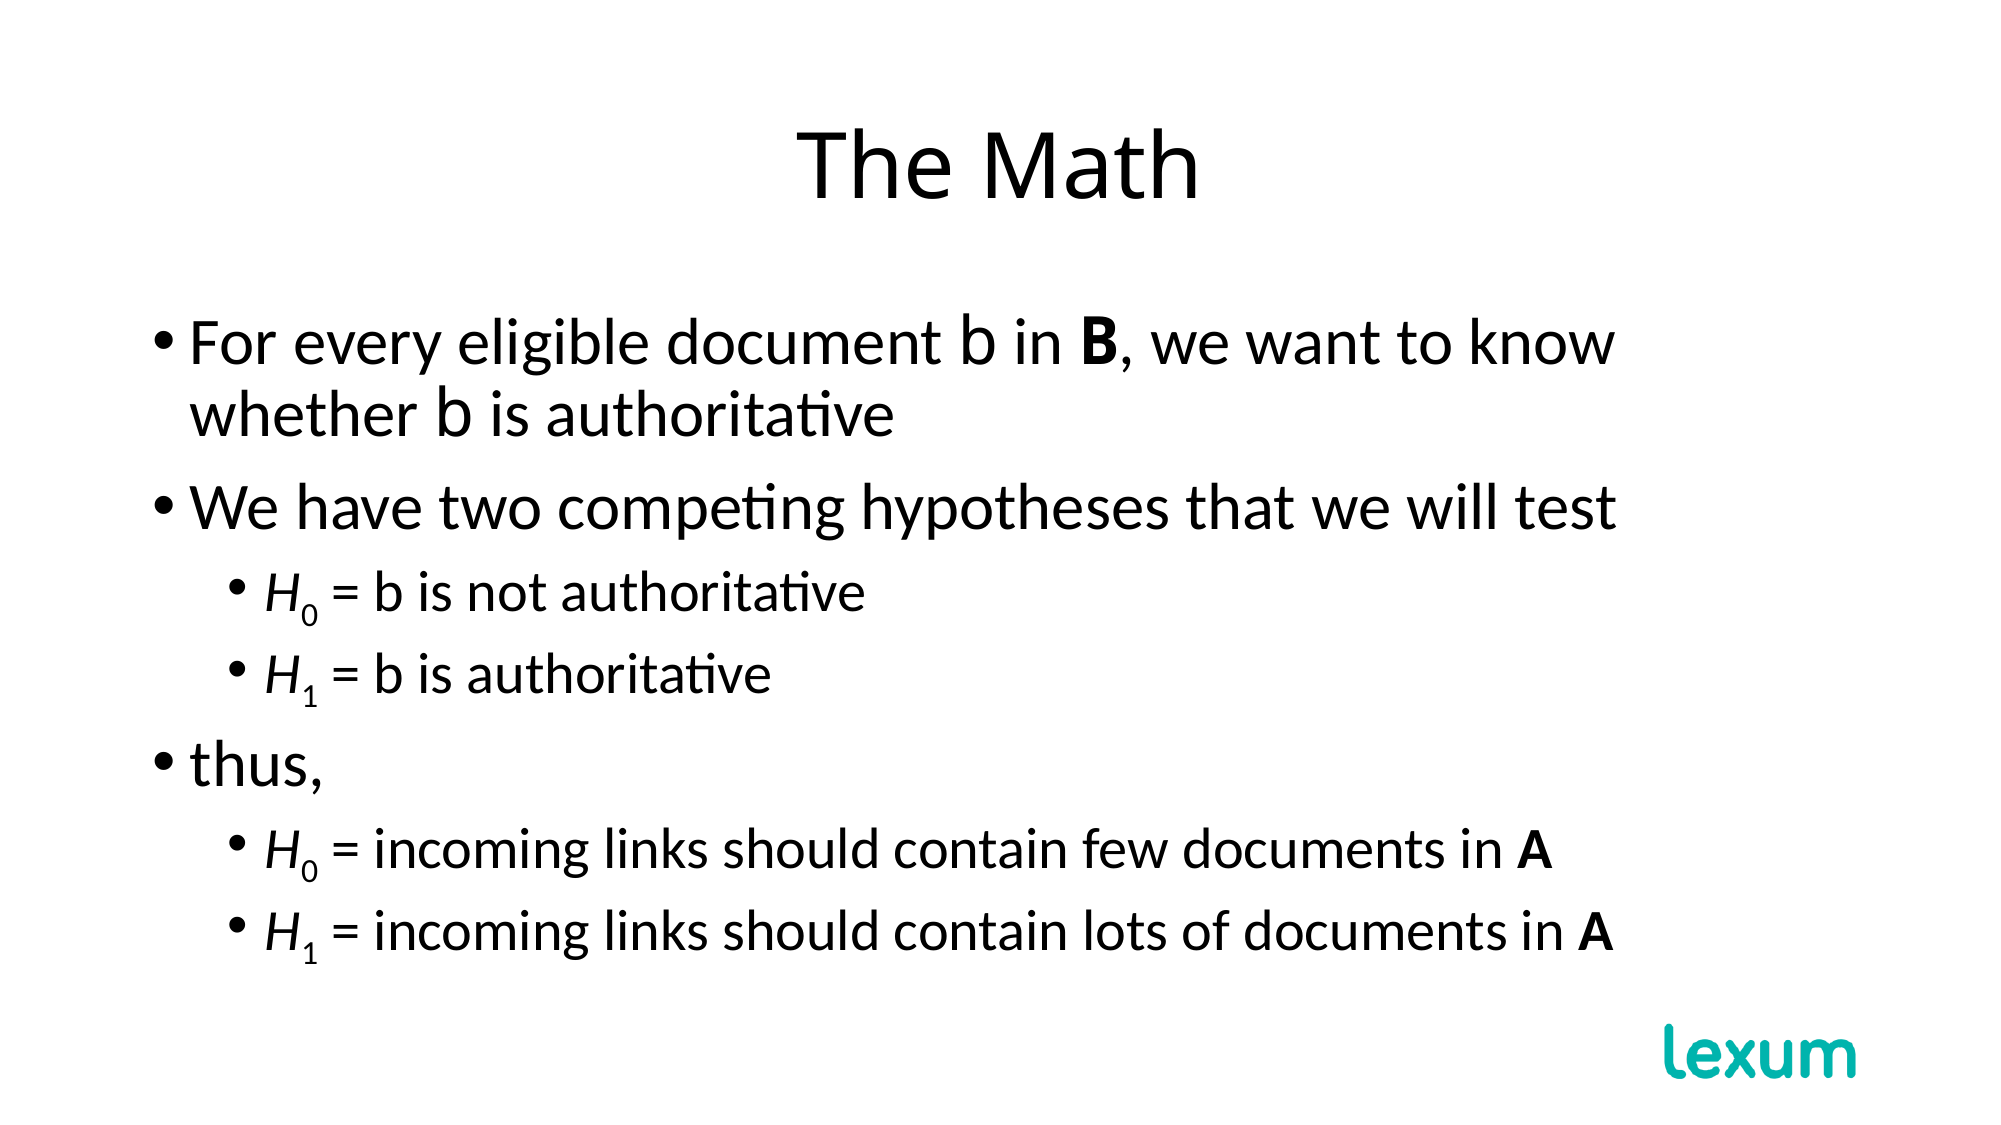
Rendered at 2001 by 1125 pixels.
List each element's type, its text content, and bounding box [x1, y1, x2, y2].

title The Math [137, 59, 1863, 278]
picture [1630, 1000, 1889, 1117]
list For every eligible document b in B, we want to know whether b is authoritative We have two competing hypotheses that we will test H0 = b is not authoritative H1 = b is authoritative thus, H0 = incoming links should contain few documents in A H1 = incoming links should contain lots of documents in A [137, 299, 1863, 1014]
